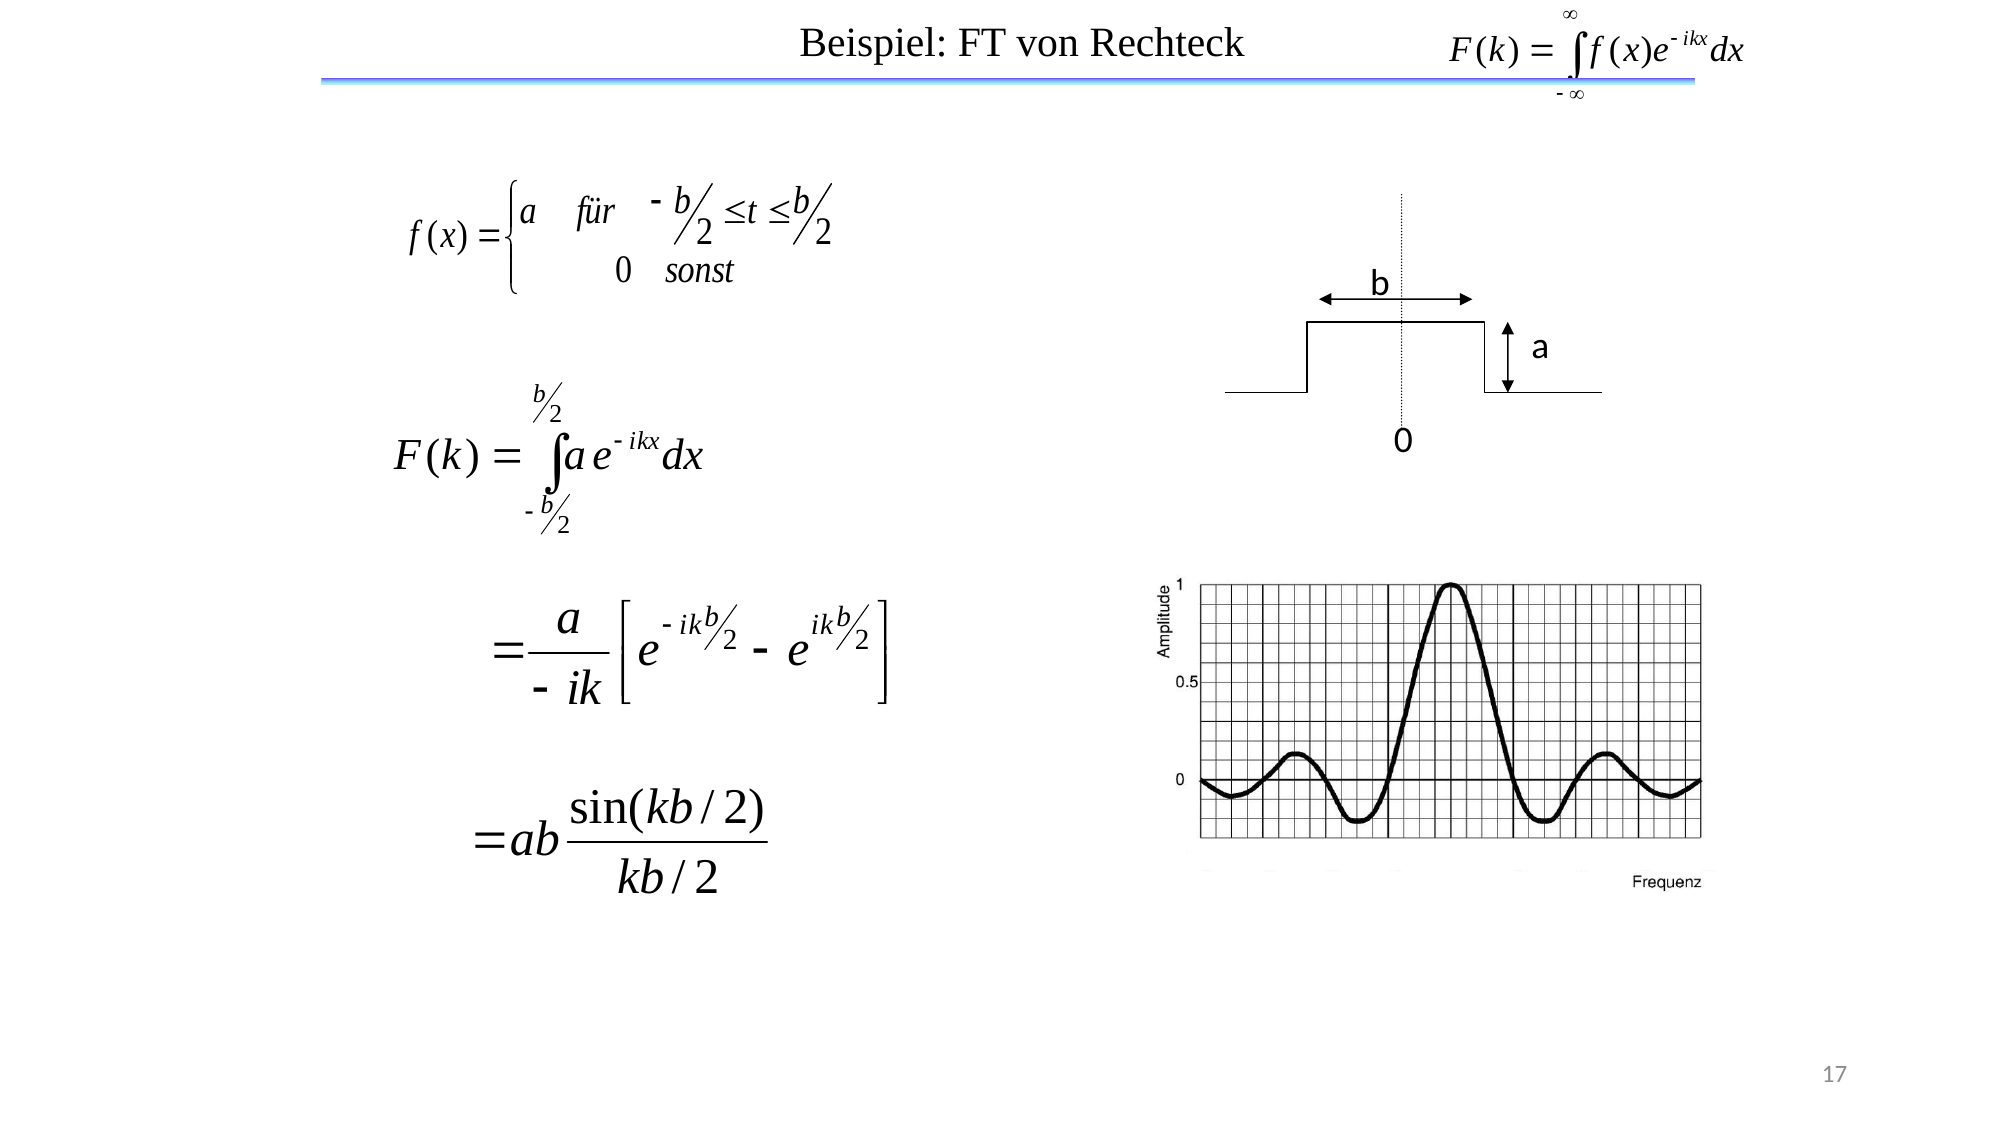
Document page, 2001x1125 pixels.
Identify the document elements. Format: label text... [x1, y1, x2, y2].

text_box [397, 172, 839, 303]
text_box Beispiel: FT von Rechteck [784, 7, 1260, 72]
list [463, 775, 776, 905]
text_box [1153, 574, 1721, 894]
picture [321, 78, 1695, 85]
slide_number 17 [1412, 1042, 1863, 1103]
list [385, 373, 710, 544]
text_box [1224, 191, 1603, 468]
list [481, 586, 906, 716]
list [1442, 0, 1751, 107]
